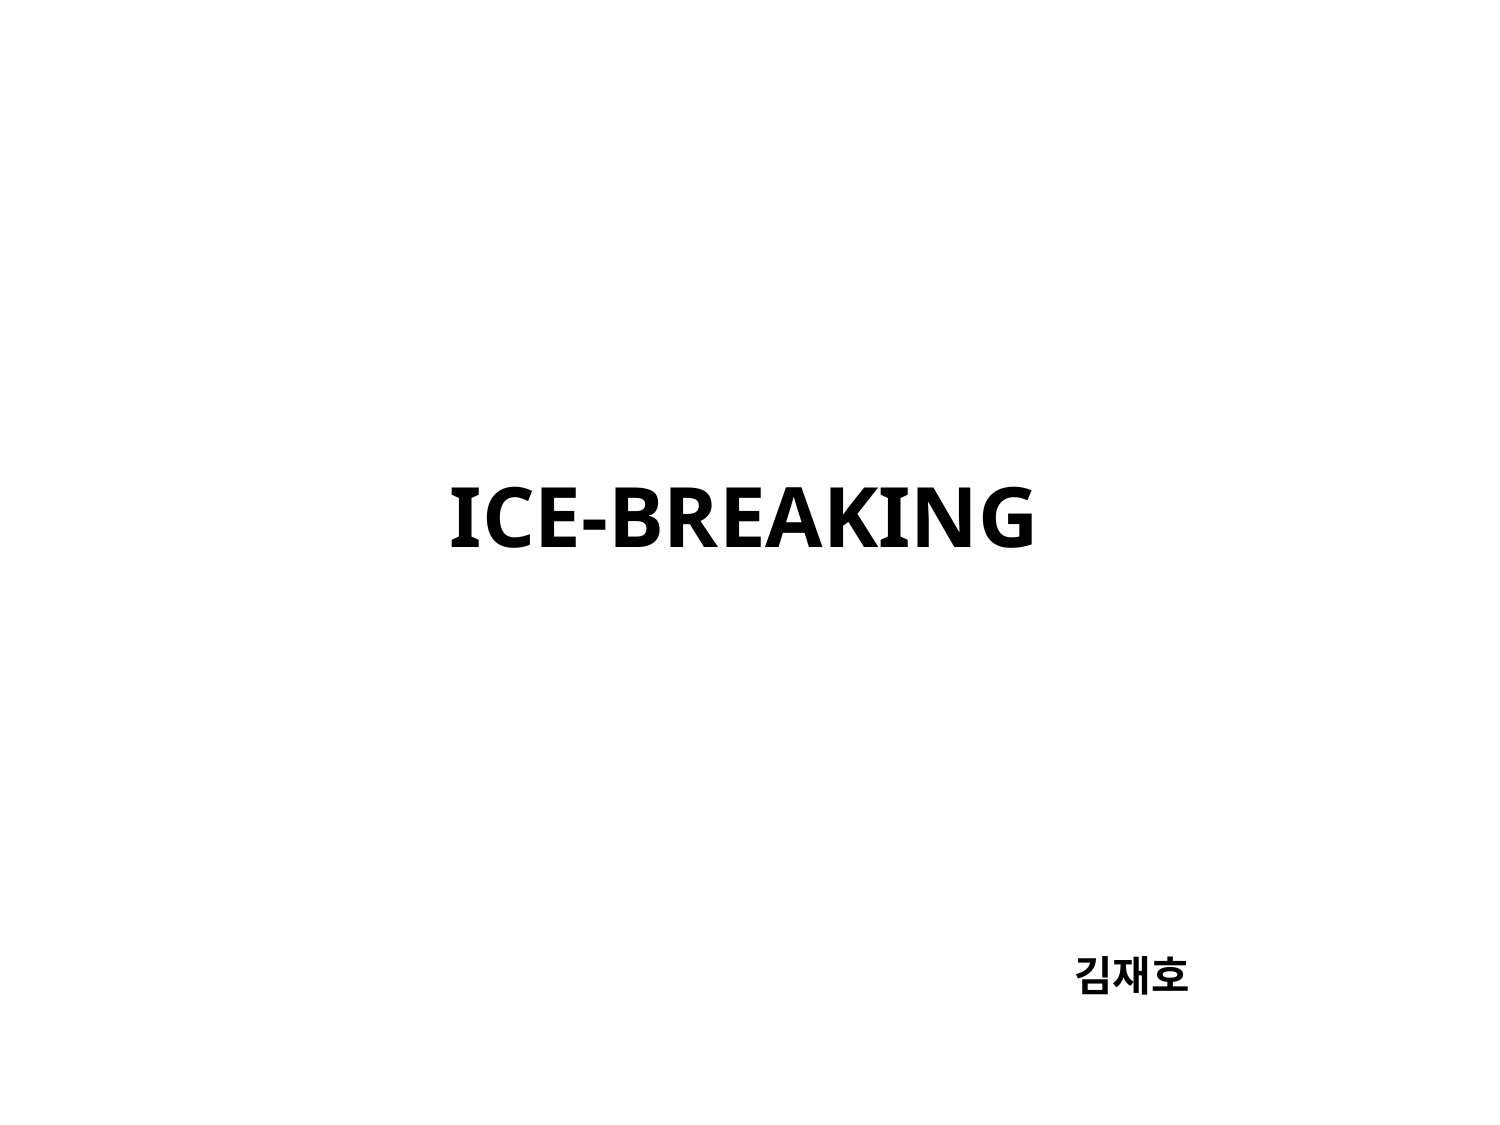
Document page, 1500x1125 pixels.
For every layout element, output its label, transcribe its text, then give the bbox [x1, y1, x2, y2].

text_box 김재호 [643, 941, 1500, 1007]
text_box ICE-BREAKING [266, 456, 1244, 572]
